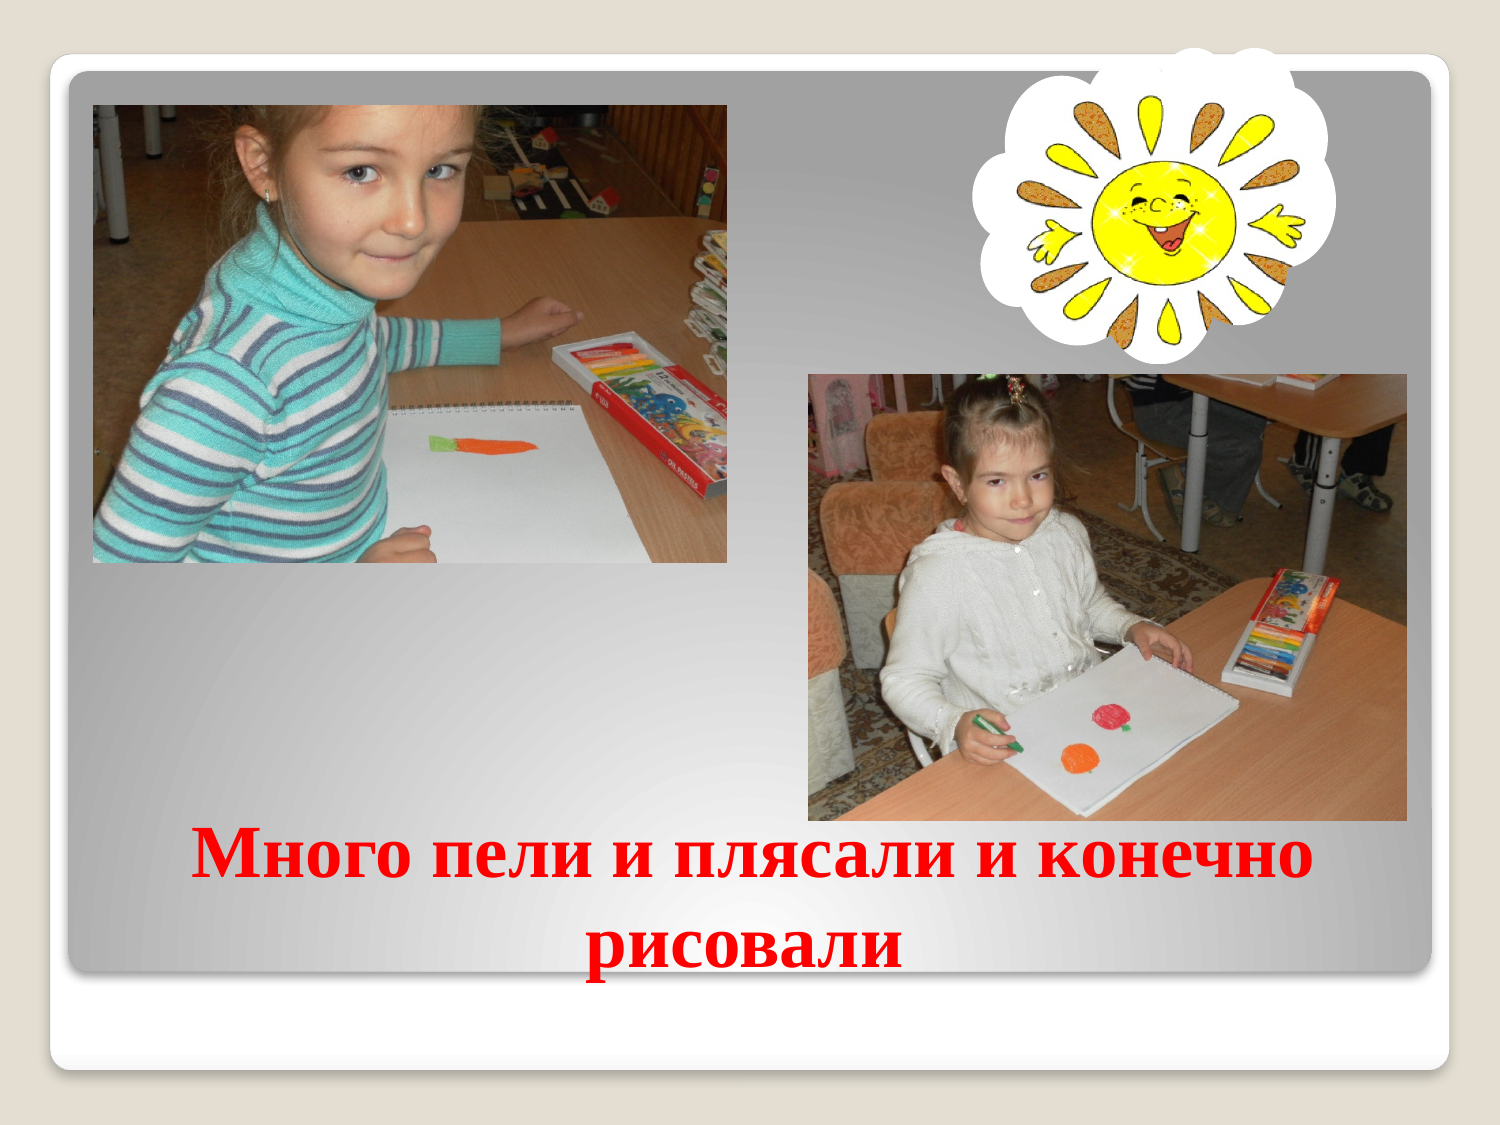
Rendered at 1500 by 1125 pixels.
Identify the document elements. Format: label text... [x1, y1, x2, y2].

picture [972, 46, 1337, 364]
title Много пели и плясали и конечно рисовали [82, 817, 1425, 990]
picture [808, 374, 1407, 821]
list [93, 105, 727, 563]
